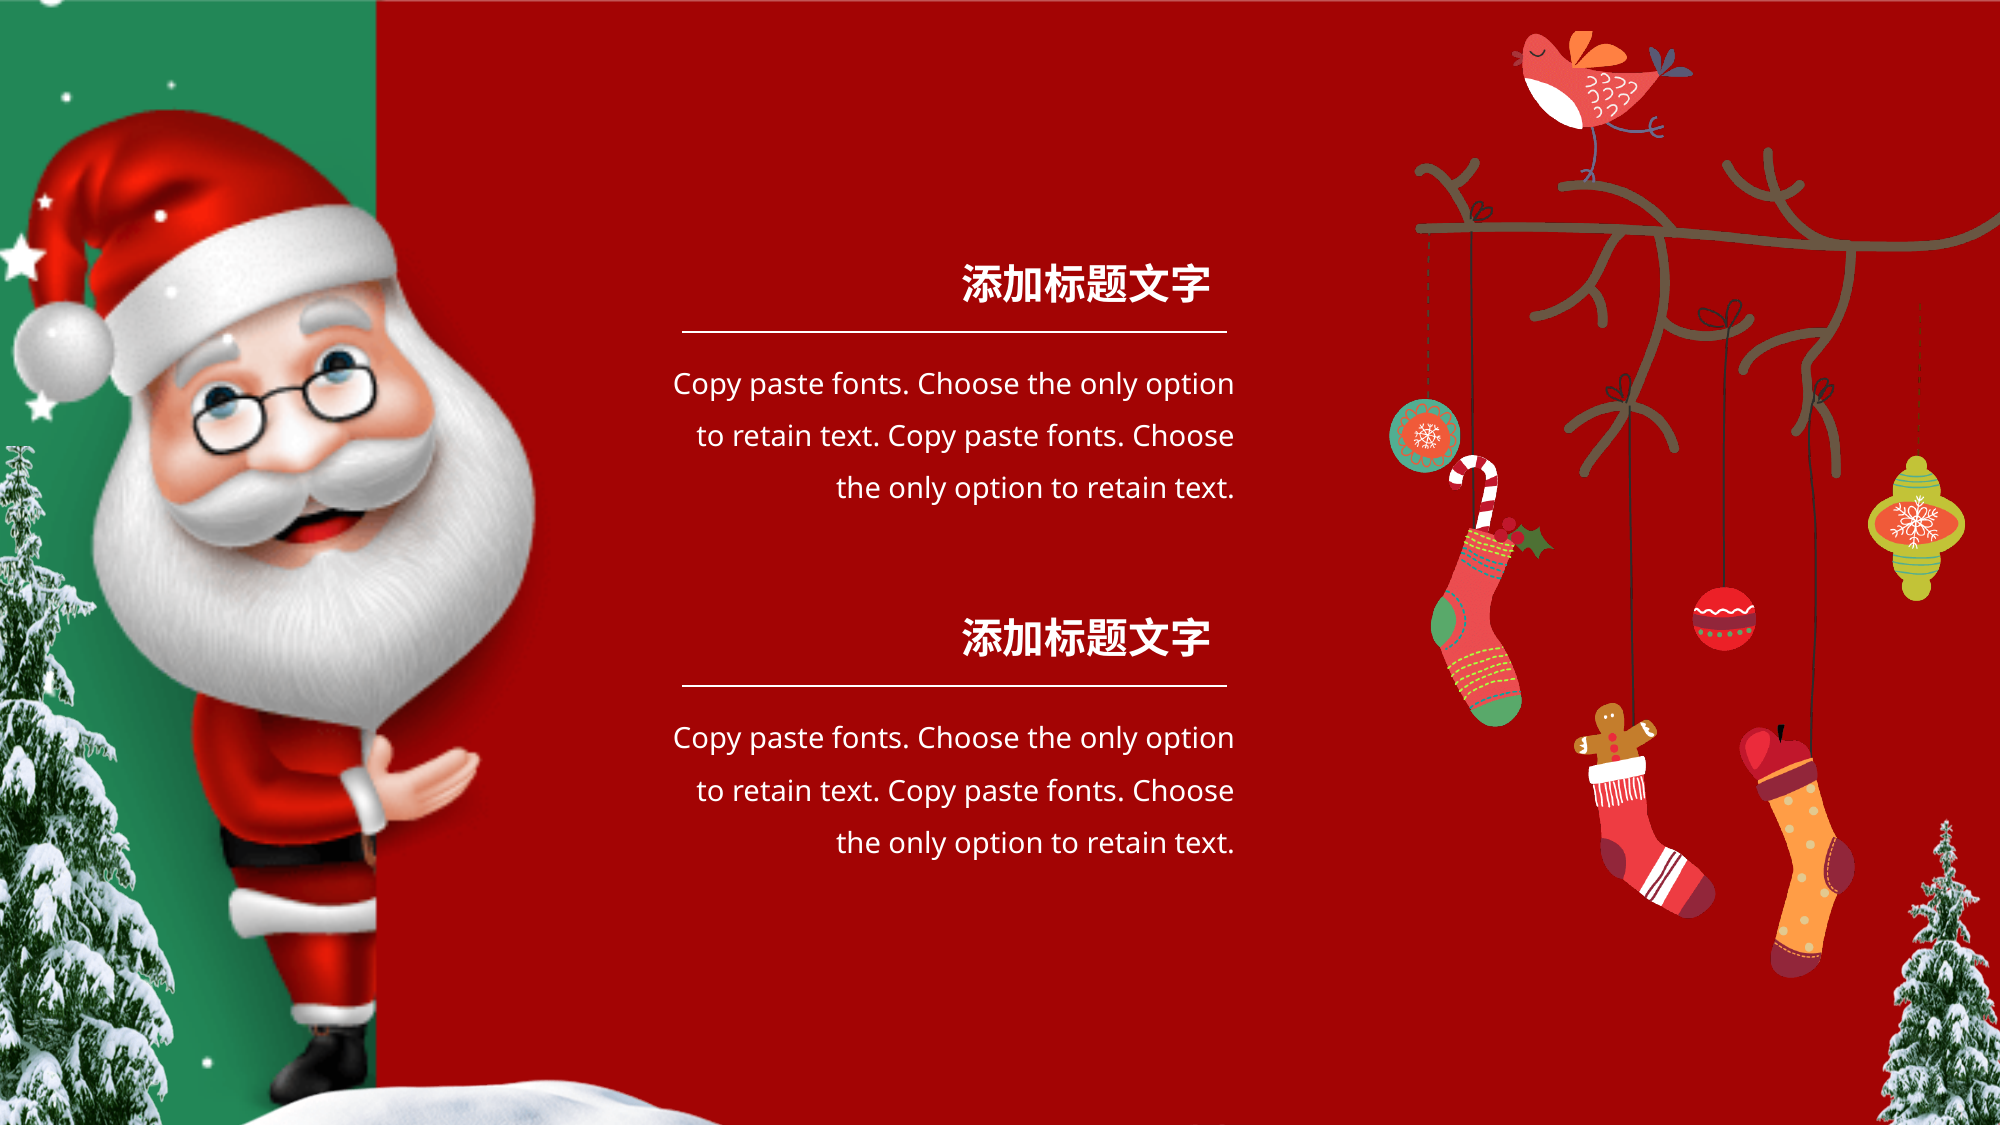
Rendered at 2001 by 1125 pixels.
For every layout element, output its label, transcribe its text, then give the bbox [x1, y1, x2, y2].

text_box Copy paste fonts. Choose the only option to retain text. Copy paste fonts. Choose the only option to retain text. [654, 339, 1254, 446]
text_box 添加标题文字 [673, 249, 1227, 315]
picture [0, 0, 2000, 1125]
